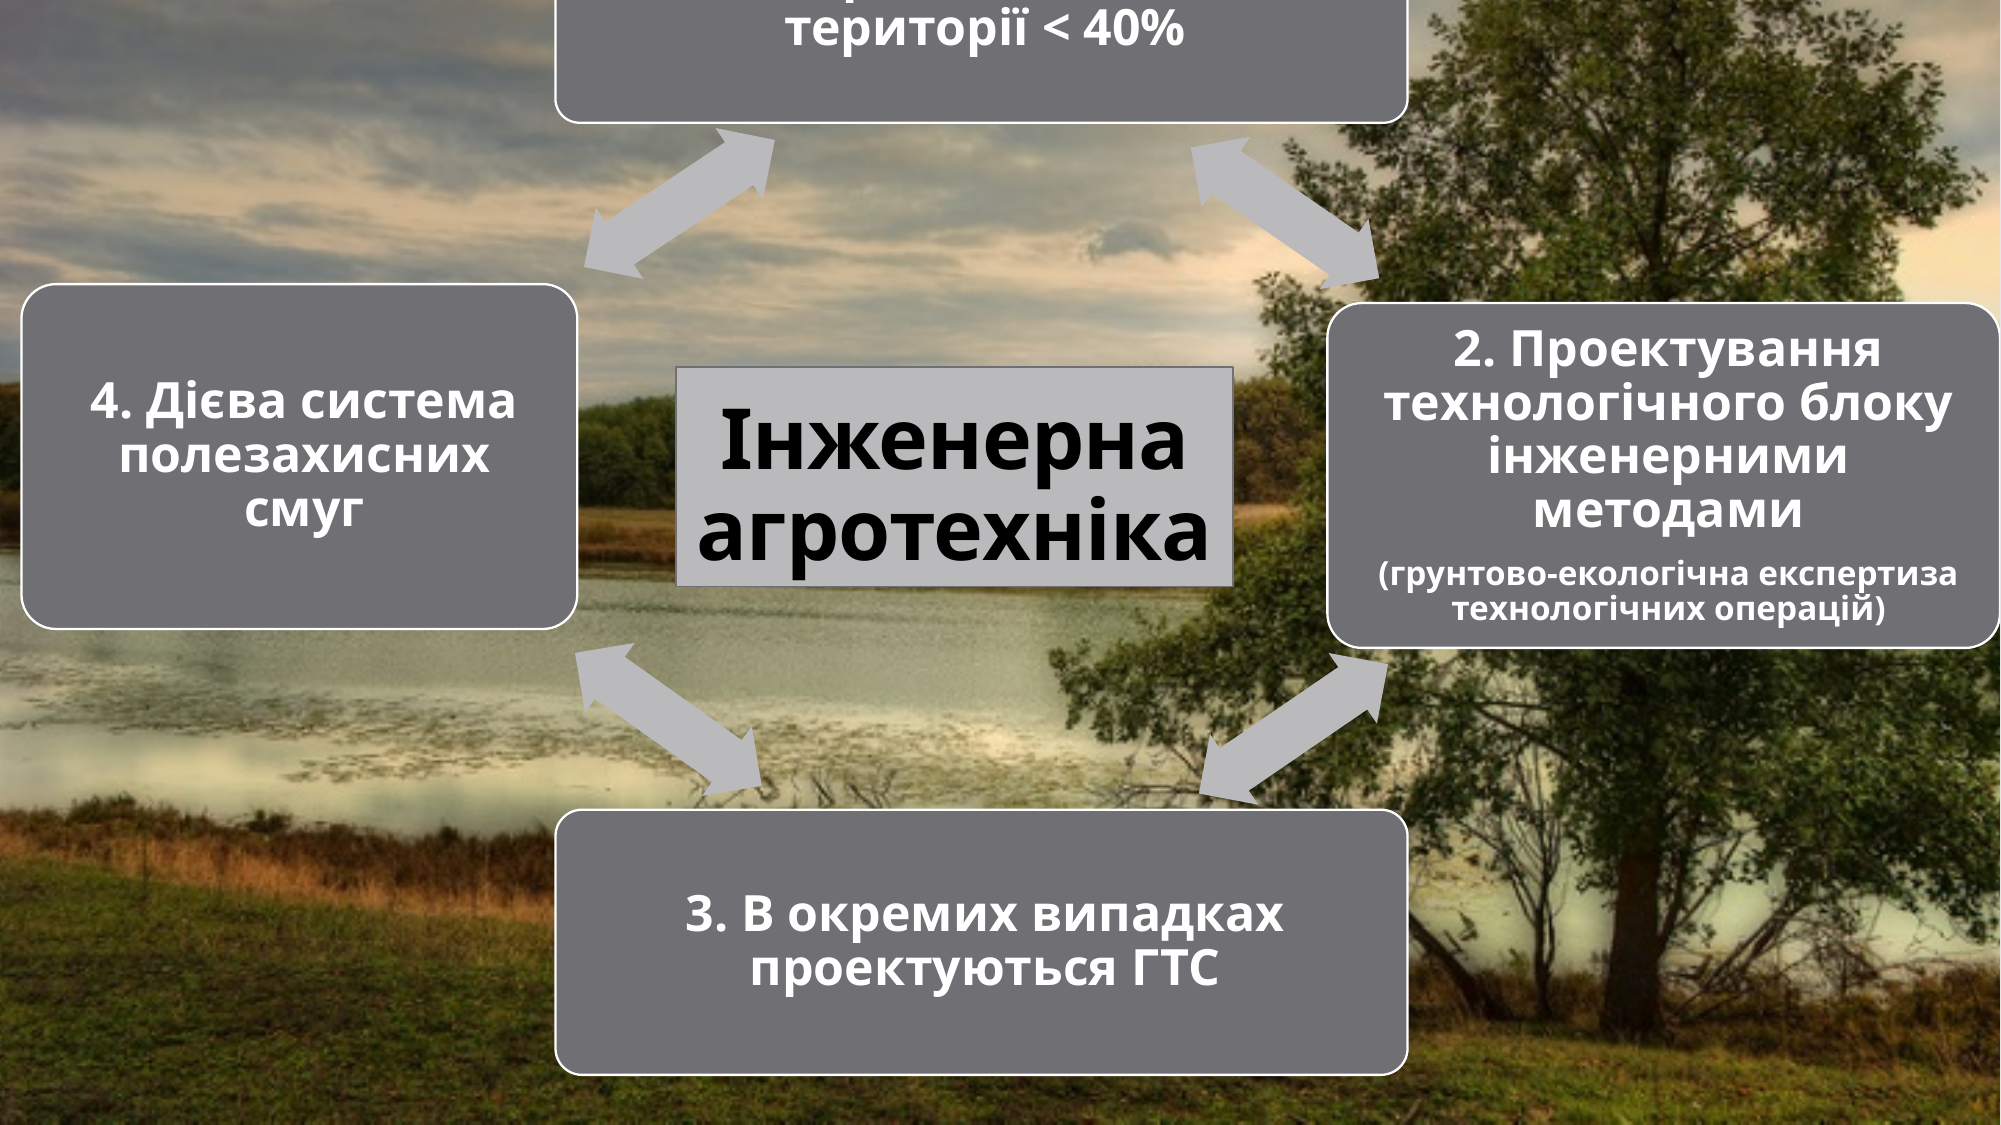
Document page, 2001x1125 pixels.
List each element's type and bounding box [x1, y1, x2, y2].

picture [0, 0, 2000, 1125]
list [21, 0, 2000, 1071]
